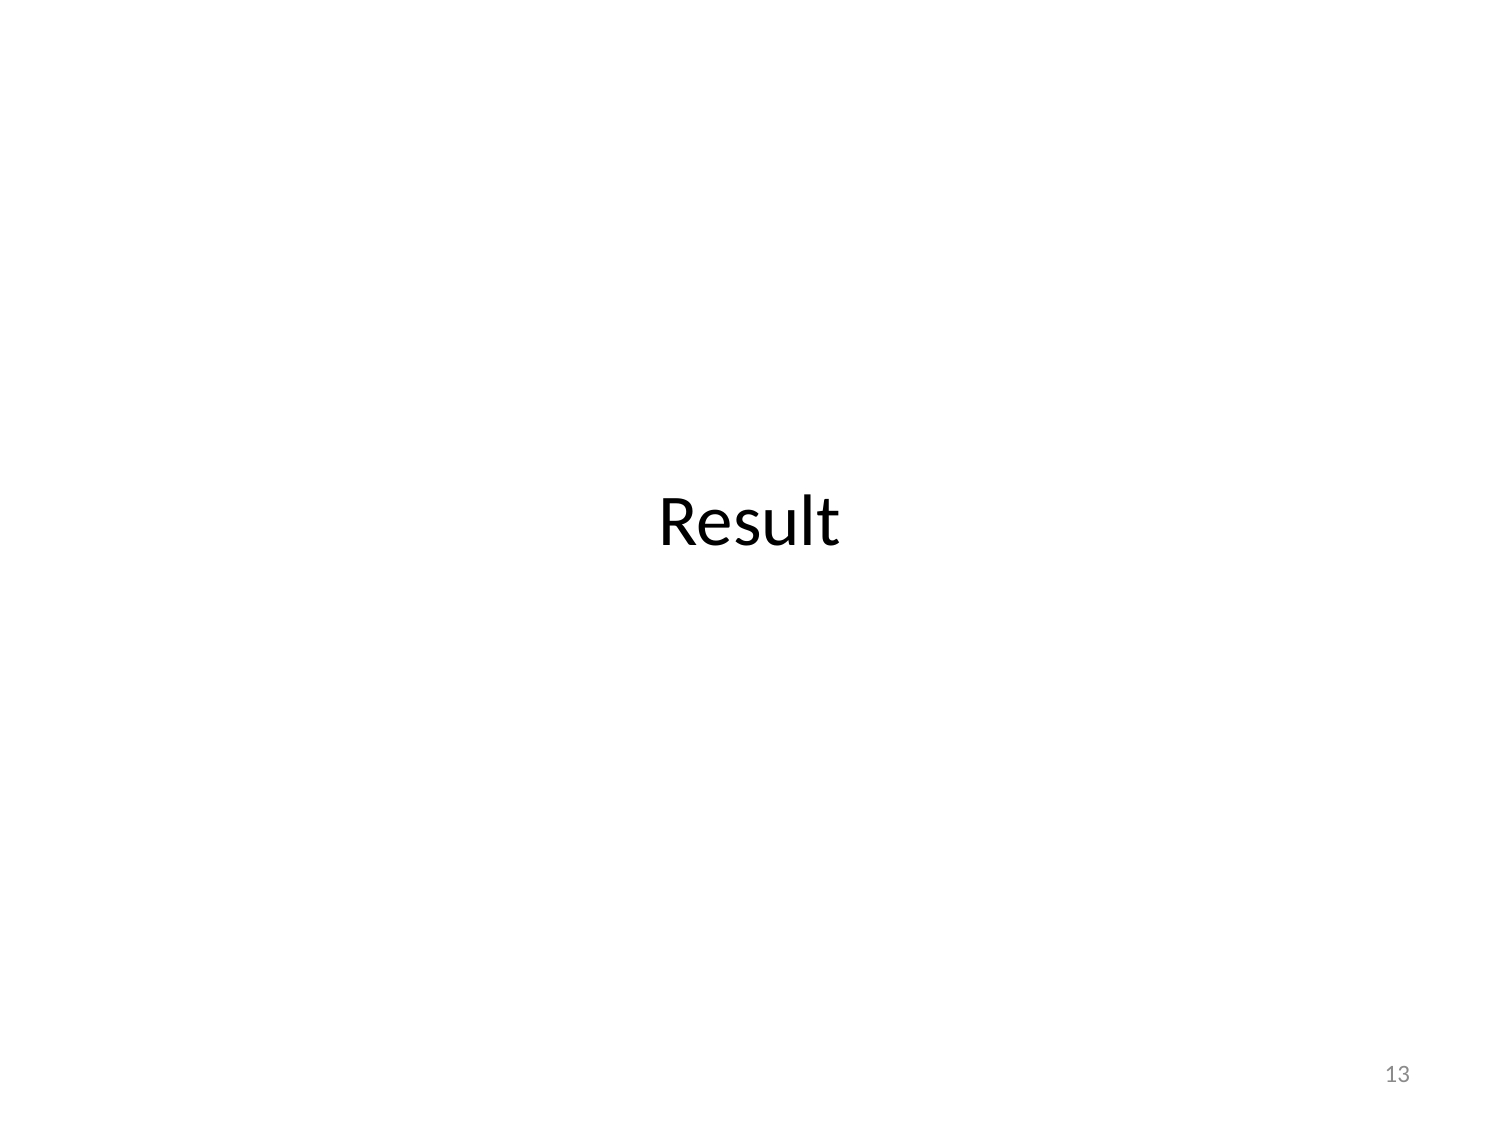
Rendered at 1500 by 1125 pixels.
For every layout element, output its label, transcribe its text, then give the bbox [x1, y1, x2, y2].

list Result [75, 464, 1425, 587]
slide_number 13 [1074, 1042, 1425, 1103]
